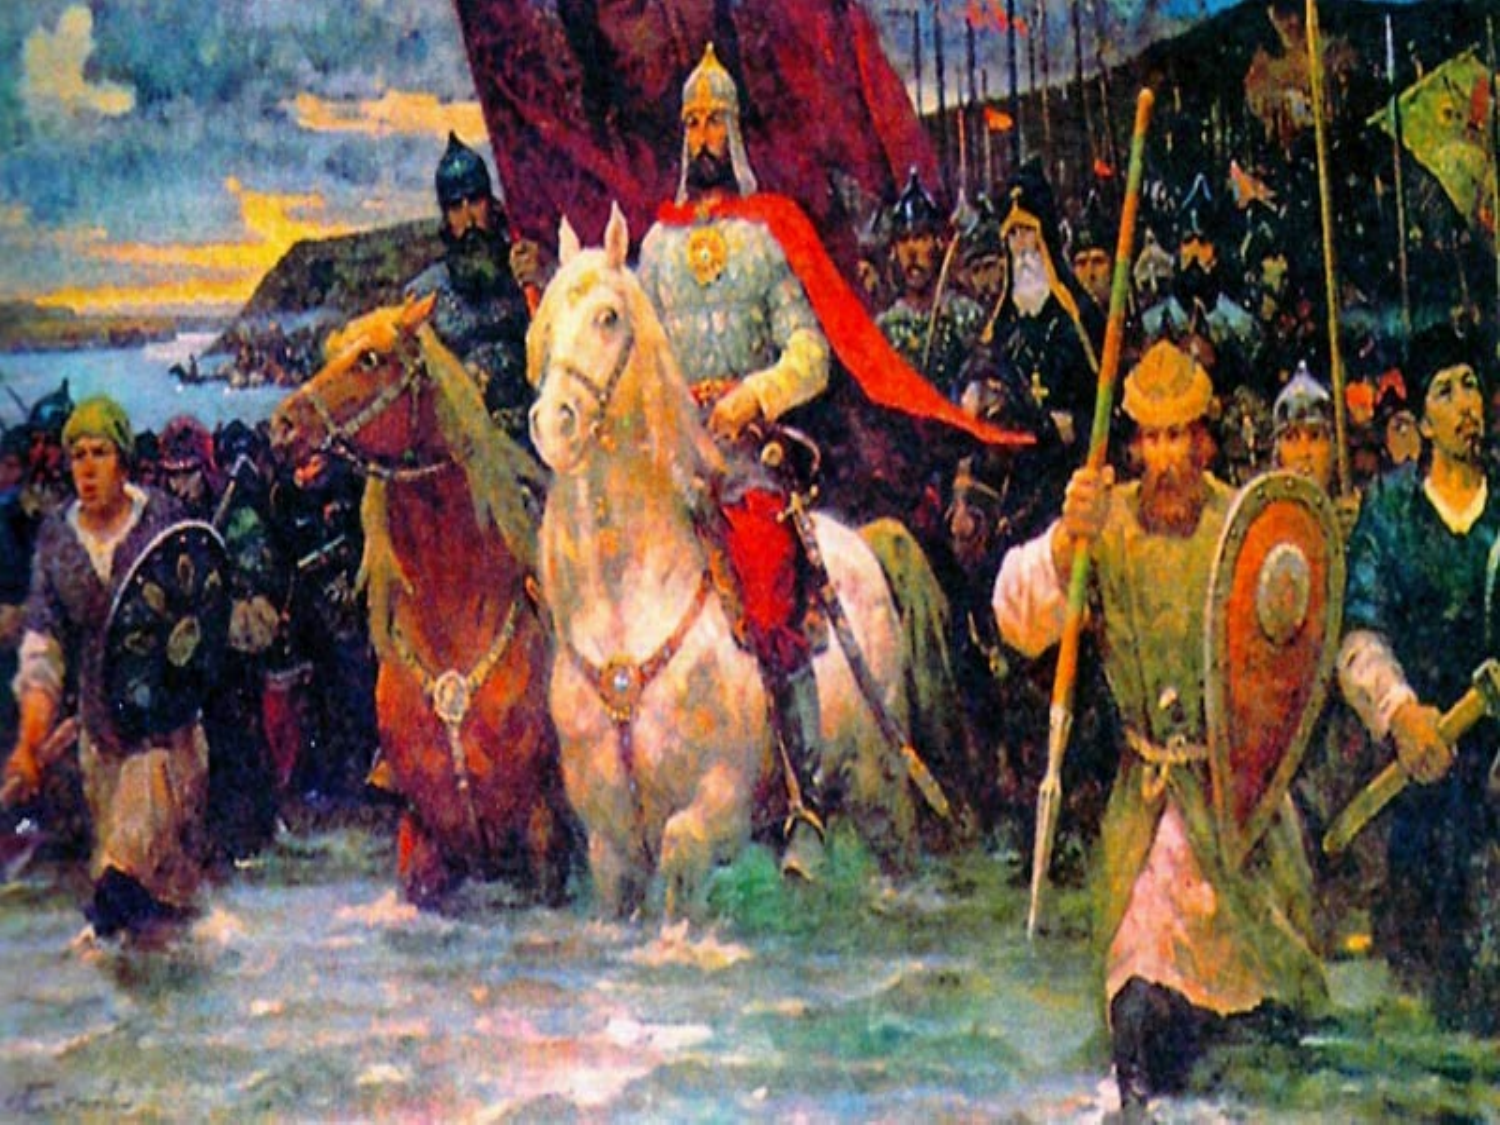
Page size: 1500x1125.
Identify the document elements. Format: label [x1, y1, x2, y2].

list [0, 0, 1500, 1125]
